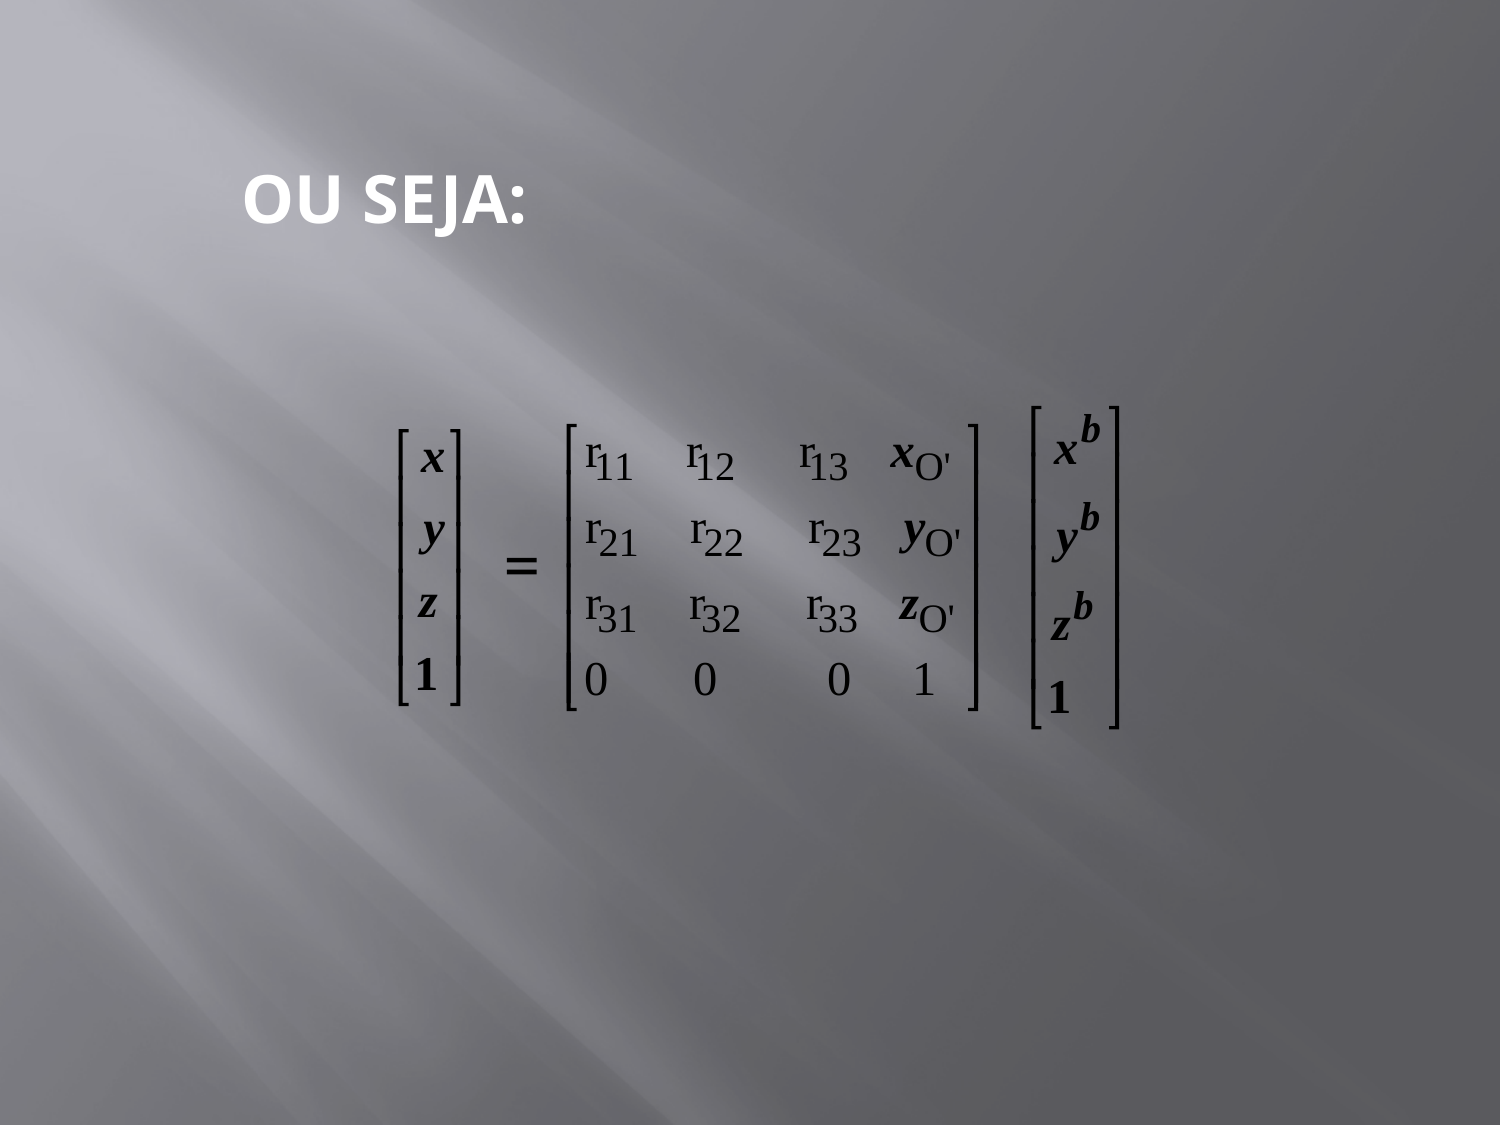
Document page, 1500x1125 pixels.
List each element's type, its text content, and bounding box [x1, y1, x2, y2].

text_box OU SEJA: [226, 148, 543, 244]
text_box [0, 0, 1500, 75]
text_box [387, 398, 1137, 739]
